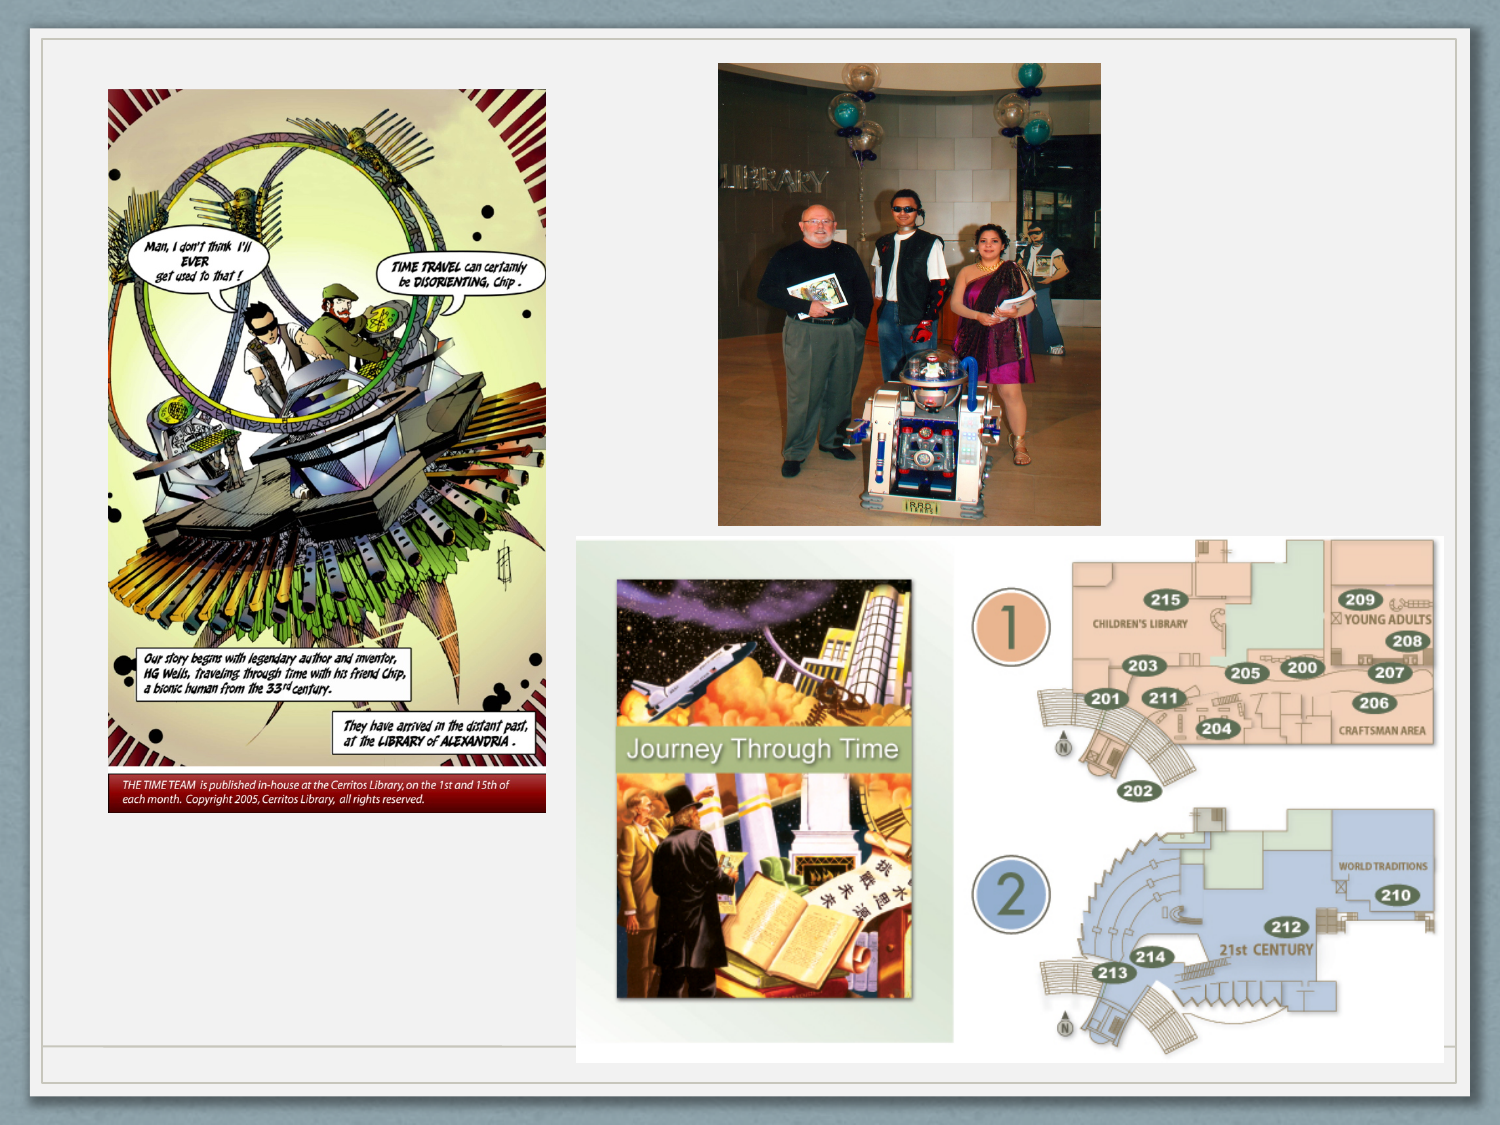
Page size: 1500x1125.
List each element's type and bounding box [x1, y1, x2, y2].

picture [575, 535, 1445, 1063]
picture [718, 62, 1102, 527]
picture [107, 89, 546, 814]
